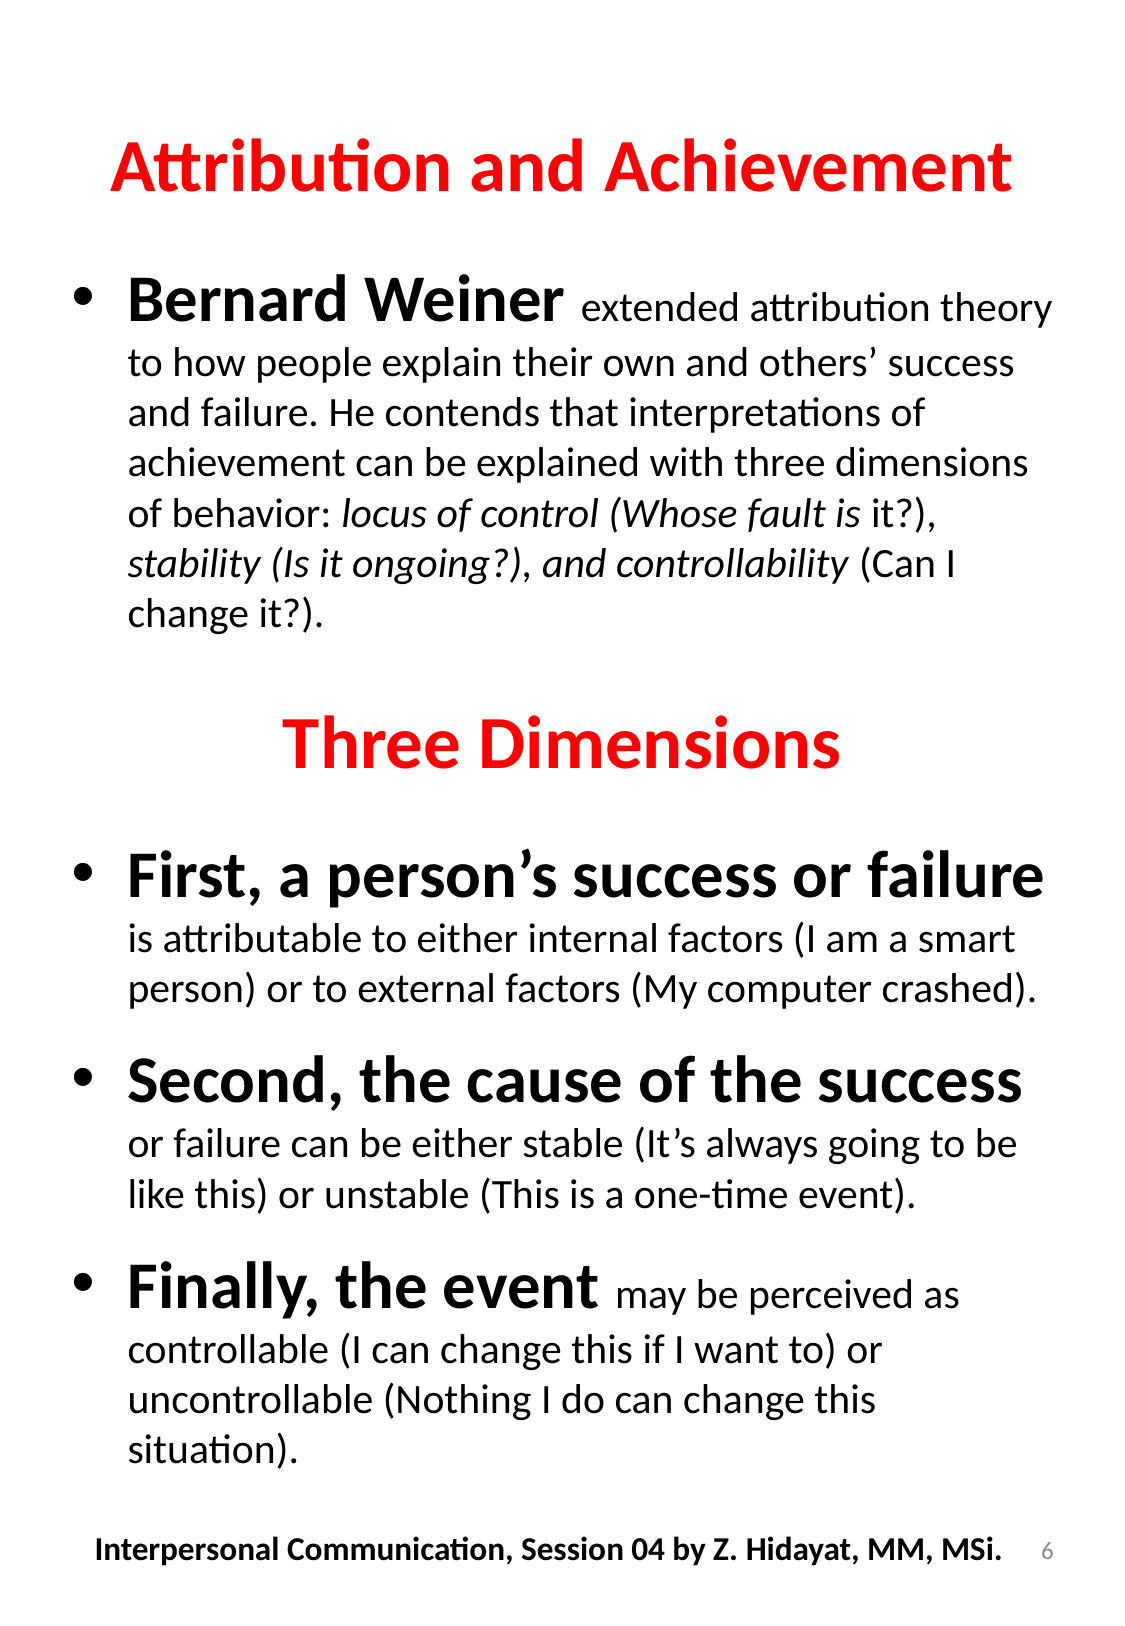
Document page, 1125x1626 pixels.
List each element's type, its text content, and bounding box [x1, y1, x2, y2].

text_box Interpersonal Communication, Session 04 by Z. Hidayat, MM, MSi. [43, 1503, 1056, 1591]
text_box First, a person’s success or failure is attributable to either internal factors (I am a smart person) or to external factors (My computer crashed). Second, the cause of the success or failure can be either stable (It’s always going to be like this) or unstable (This is a one-time event). Finally, the event may be perceived as controllable (I can change this if I want to) or uncontrollable (Nothing I do can change this situation). [56, 823, 1069, 1506]
title Attribution and Achievement [56, 87, 1069, 235]
list Bernard Weiner extended attribution theory to how people explain their own and others’ success and failure. He contends that interpretations of achievement can be explained with three dimensions of behavior: locus of control (Whose fault is it?), stability (Is it ongoing?), and controllability (Can I change it?). [56, 247, 1069, 663]
slide_number 6 [806, 1506, 1069, 1593]
text_box Three Dimensions [56, 664, 1069, 813]
